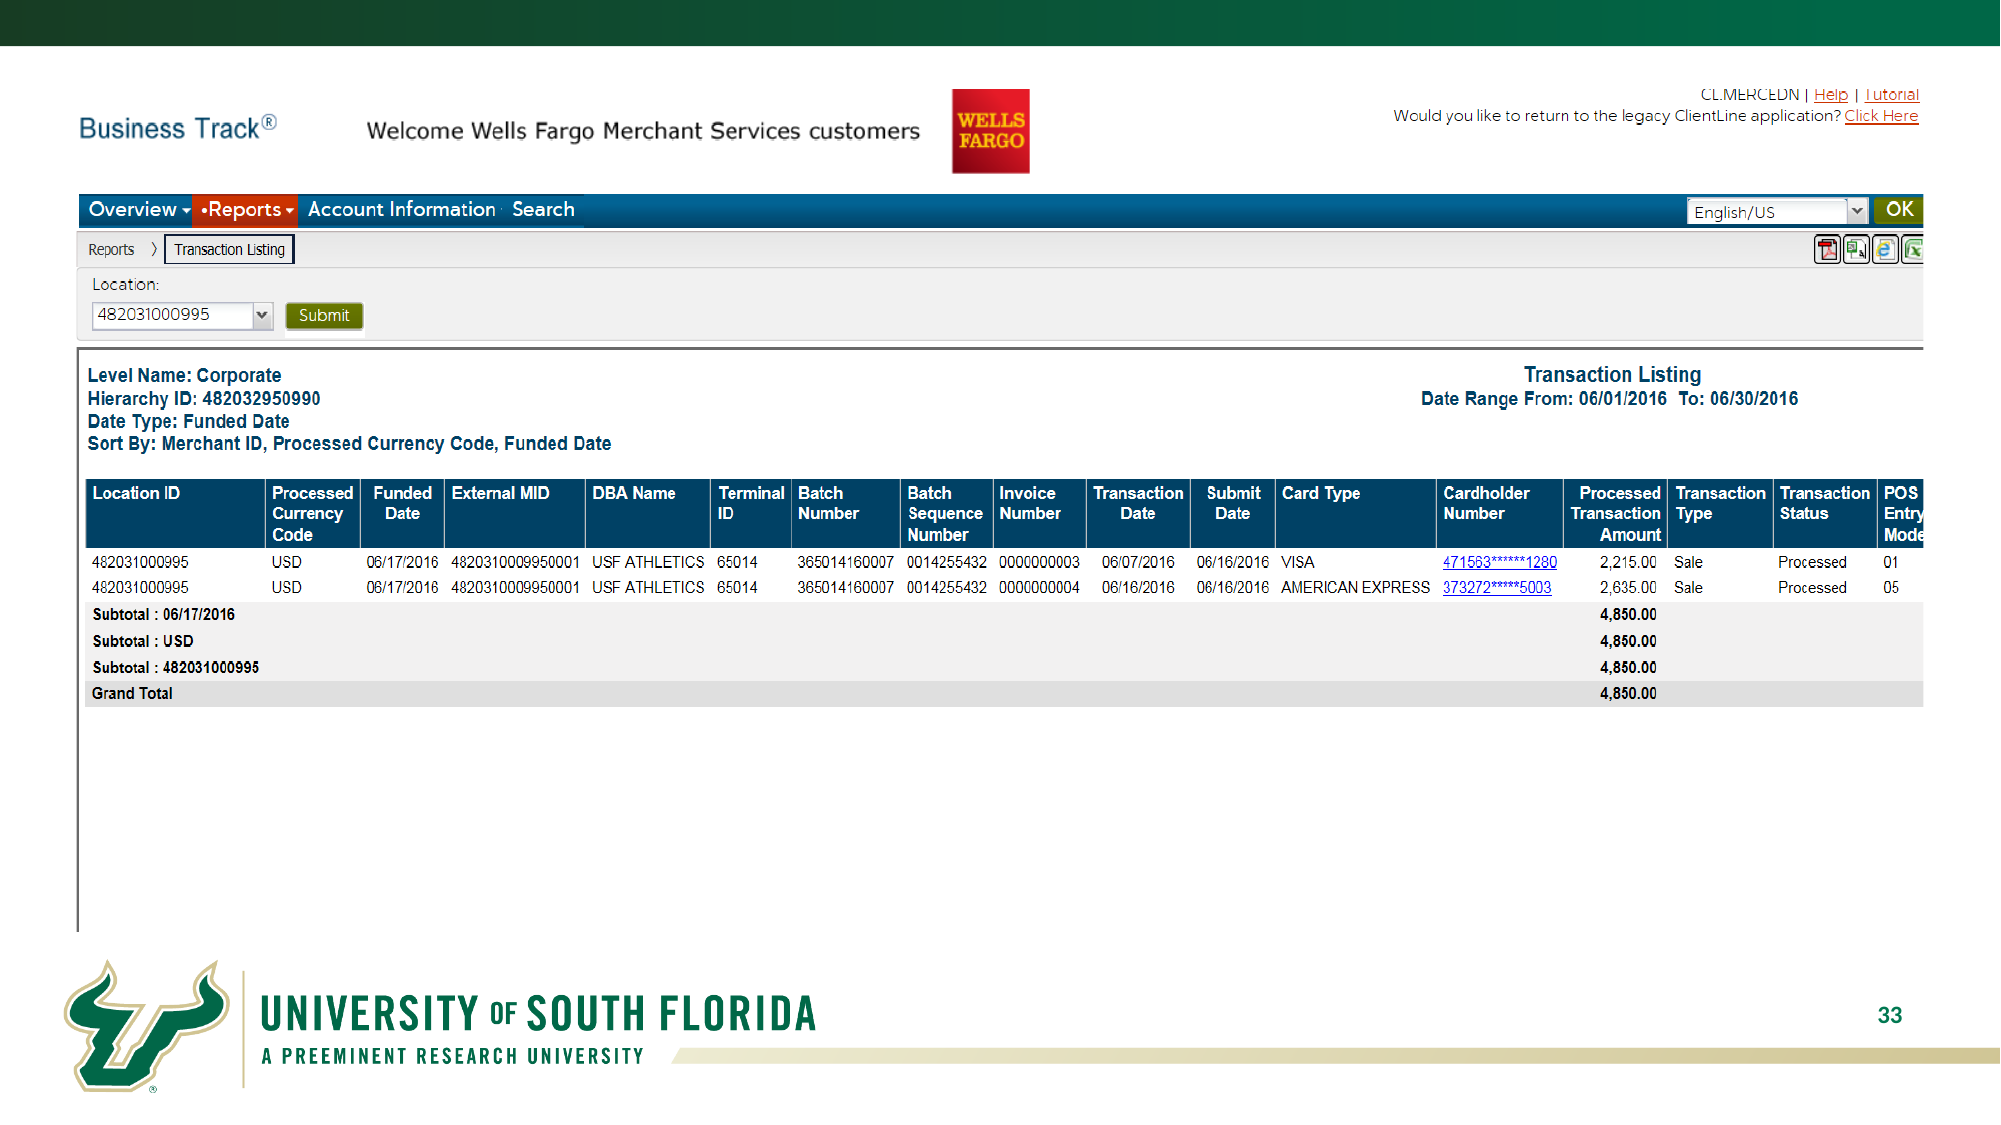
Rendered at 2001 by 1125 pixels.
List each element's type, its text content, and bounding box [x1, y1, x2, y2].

slide_number 33 [1778, 991, 1918, 1036]
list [76, 89, 1924, 932]
picture [0, 0, 2000, 1125]
